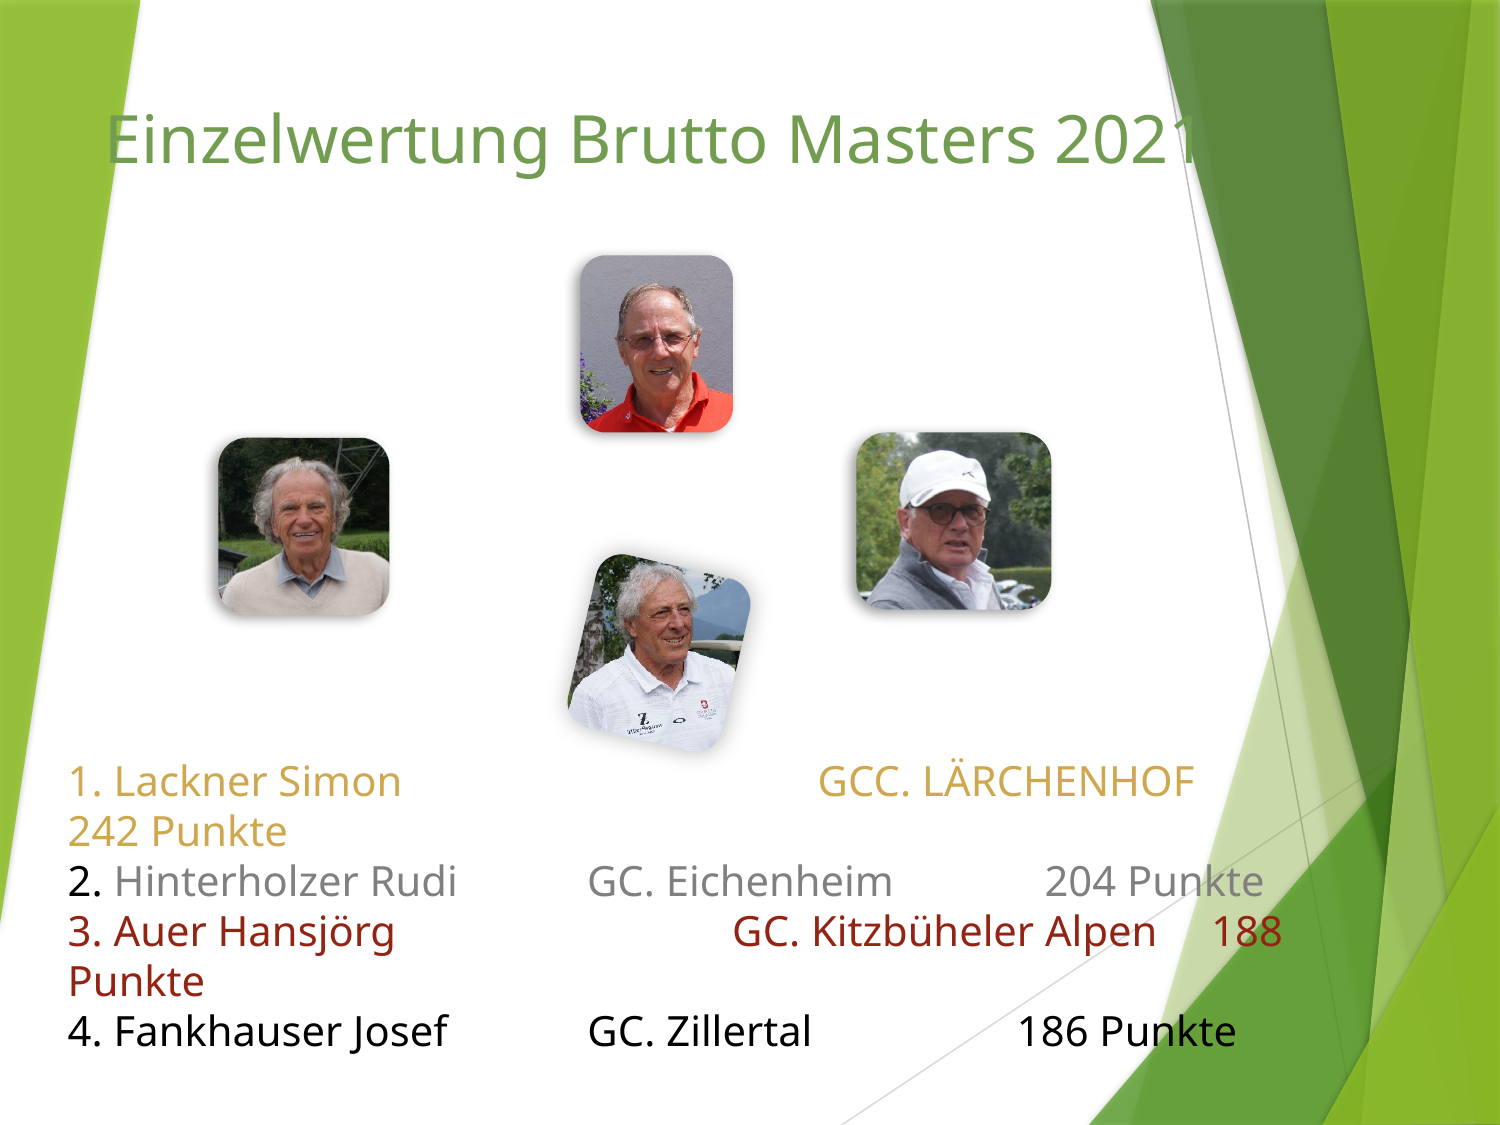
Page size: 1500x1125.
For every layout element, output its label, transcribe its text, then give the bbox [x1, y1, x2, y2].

picture [567, 554, 751, 752]
picture [579, 254, 734, 433]
picture [855, 431, 1052, 611]
text_box Einzelwertung Brutto Masters 2021 [90, 89, 1224, 230]
text_box 1. Lackner Simon GCC. LÄRCHENHOF 242 Punkte 2. Hinterholzer Rudi GC. Eichenheim 204 Punkte 3. Auer Hansjörg GC. Kitzbüheler Alpen 188 Punkte 4. Fankhauser Josef GC. Zillertal 186 Punkte [53, 746, 1376, 1062]
picture [217, 437, 390, 616]
